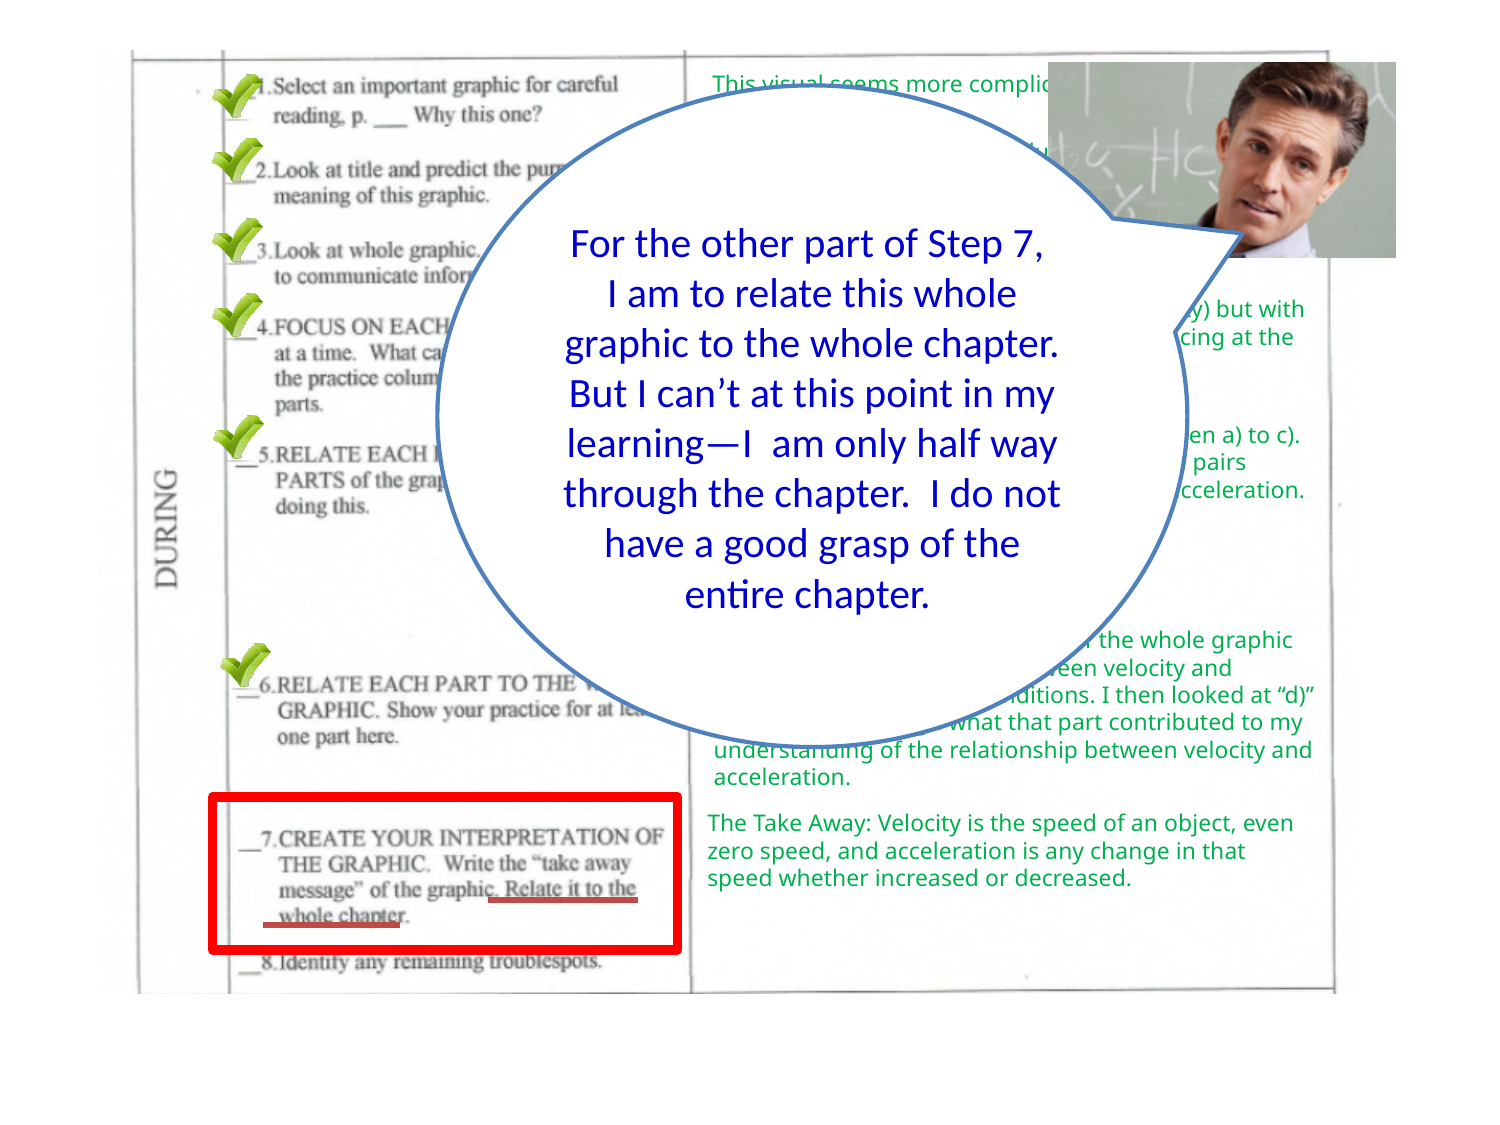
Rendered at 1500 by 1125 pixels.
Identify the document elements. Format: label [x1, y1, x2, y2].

picture [98, 49, 1397, 994]
